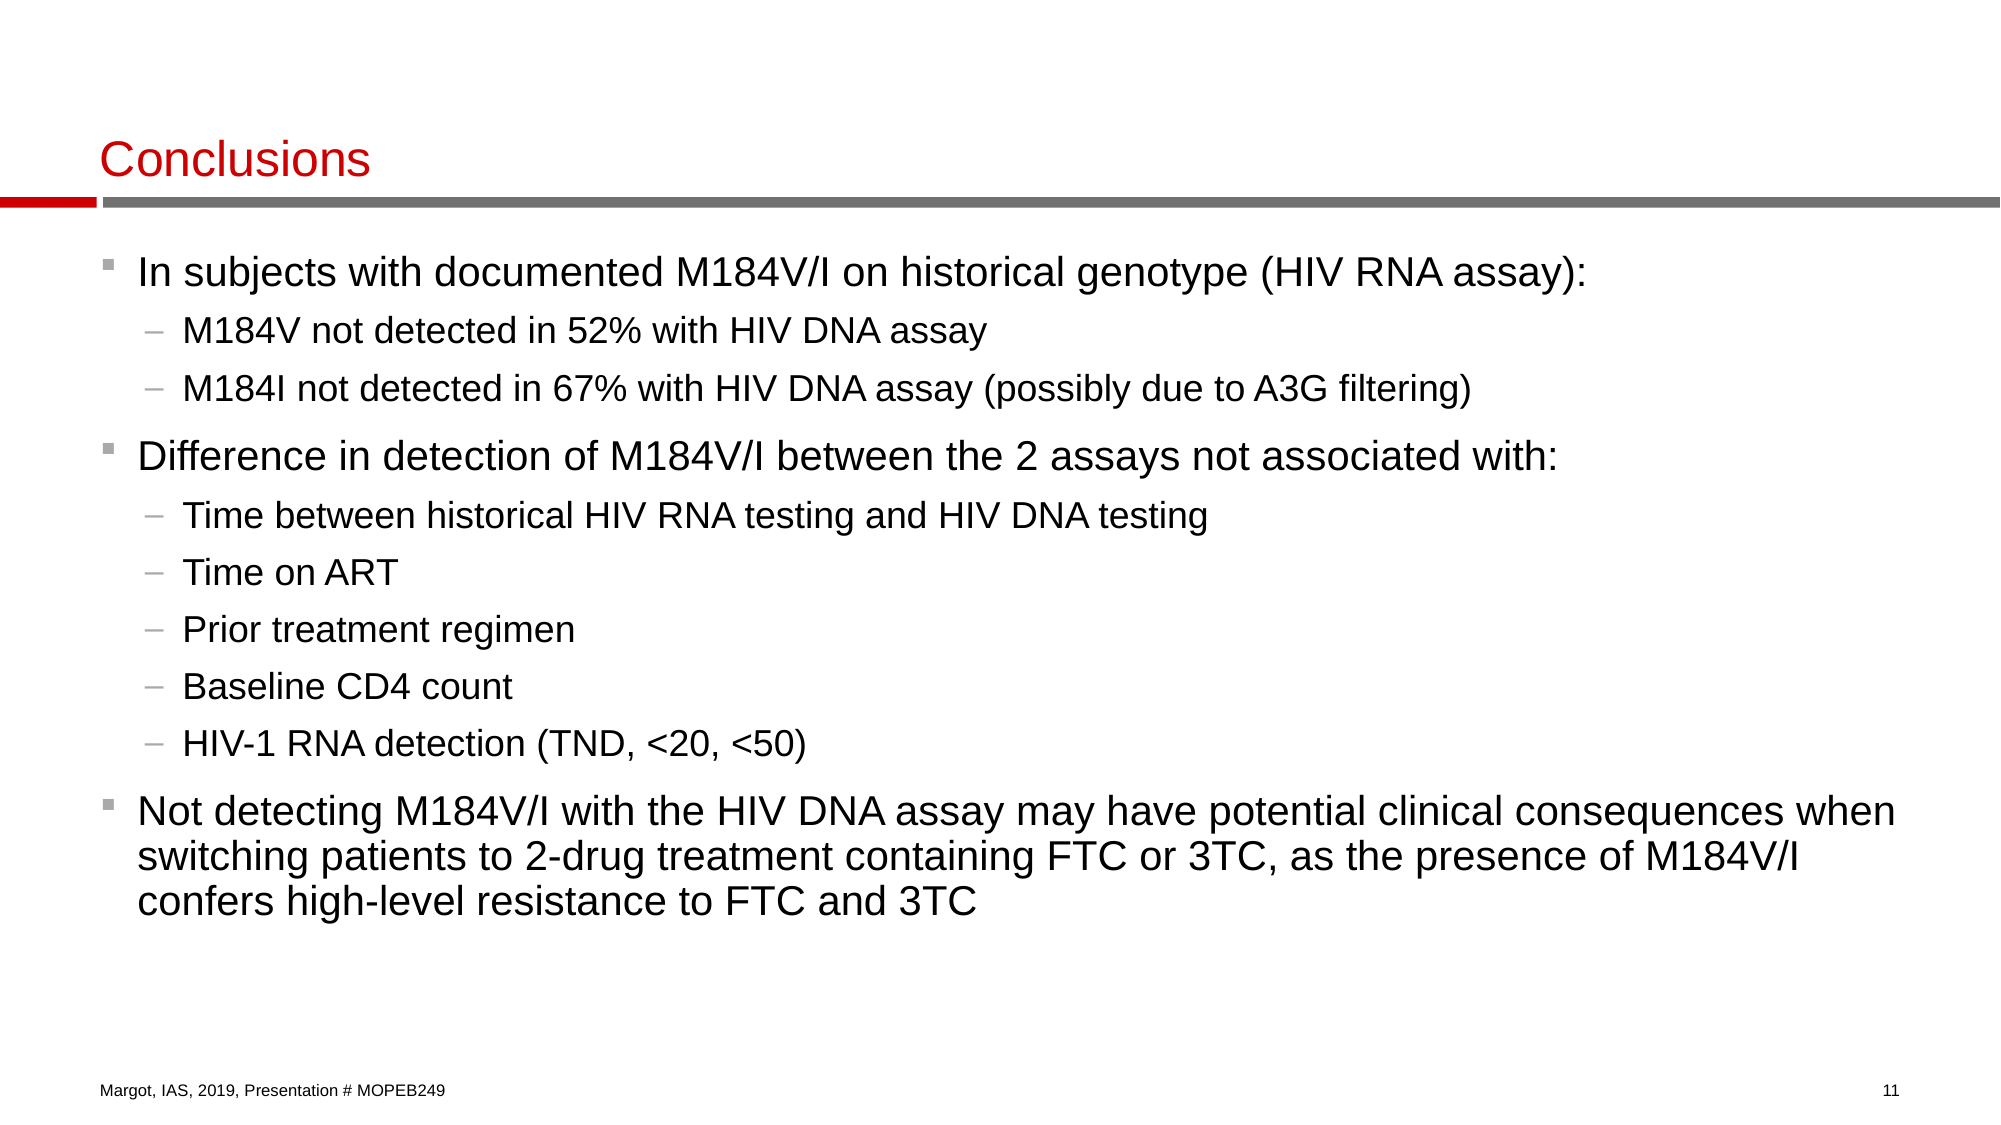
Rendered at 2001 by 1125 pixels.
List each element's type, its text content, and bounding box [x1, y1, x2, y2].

list In subjects with documented M184V/I on historical genotype (HIV RNA assay): M184V not detected in 52% with HIV DNA assay M184I not detected in 67% with HIV DNA assay (possibly due to A3G filtering) Difference in detection of M184V/I between the 2 assays not associated with: Time between historical HIV RNA testing and HIV DNA testing Time on ART Prior treatment regimen Baseline CD4 count HIV-1 RNA detection (TND, <20, <50) Not detecting M184V/I with the HIV DNA assay may have potential clinical consequences when switching patients to 2-drug treatment containing FTC or 3TC, as the presence of M184V/I confers high-level resistance to FTC and 3TC [99, 249, 1900, 1013]
footer Margot, IAS, 2019, Presentation # MOPEB249 [99, 1072, 767, 1100]
slide_number 11 [1845, 1072, 1900, 1100]
title Conclusions [99, 76, 1900, 188]
